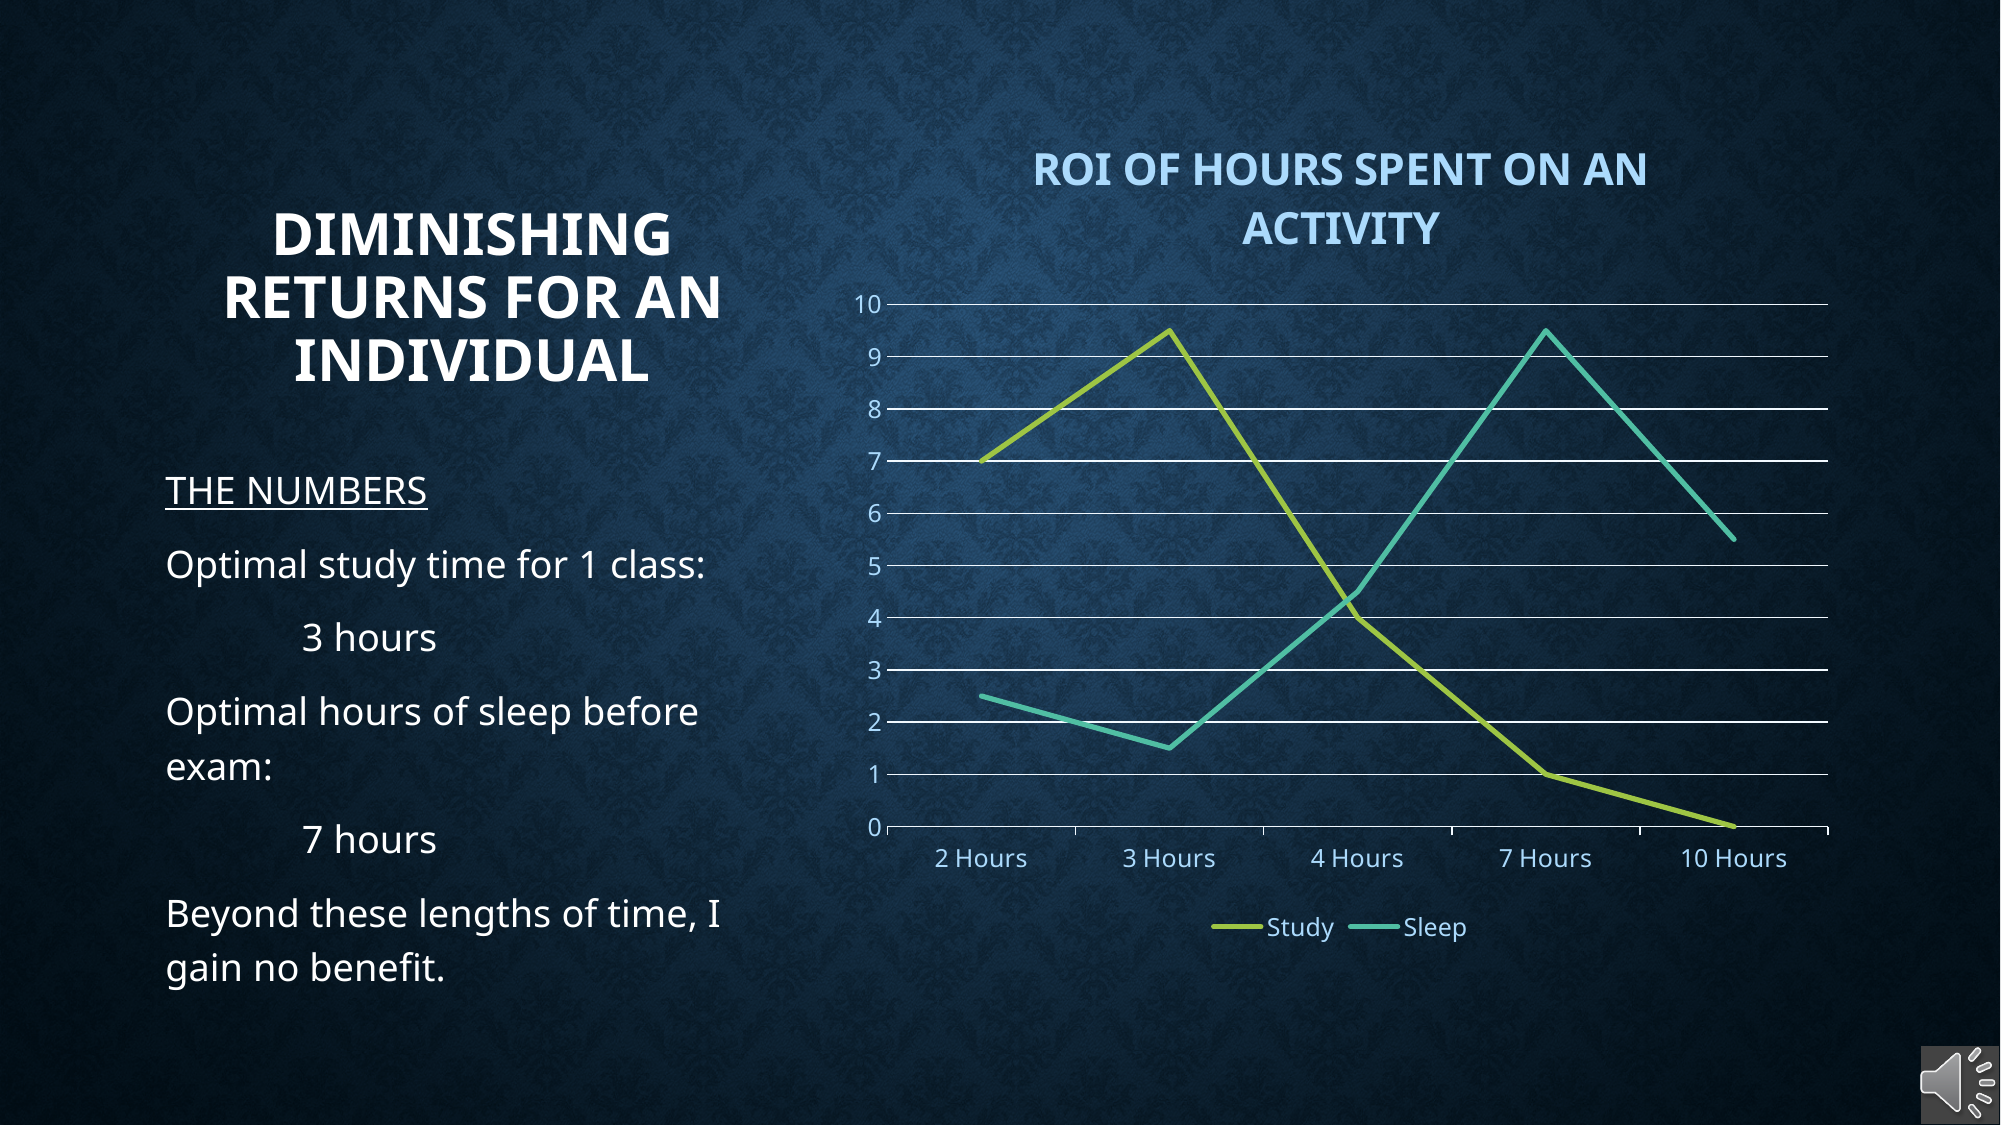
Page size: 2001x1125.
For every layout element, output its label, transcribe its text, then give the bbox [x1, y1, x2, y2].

chart [832, 99, 1849, 951]
title Diminishing Returns for an Individual [150, 99, 796, 402]
list THE NUMBERS Optimal study time for 1 class: 3 hours Optimal hours of sleep before exam: 7 hours Beyond these lengths of time, I gain no benefit. [150, 450, 796, 1002]
picture [1919, 1044, 2000, 1125]
